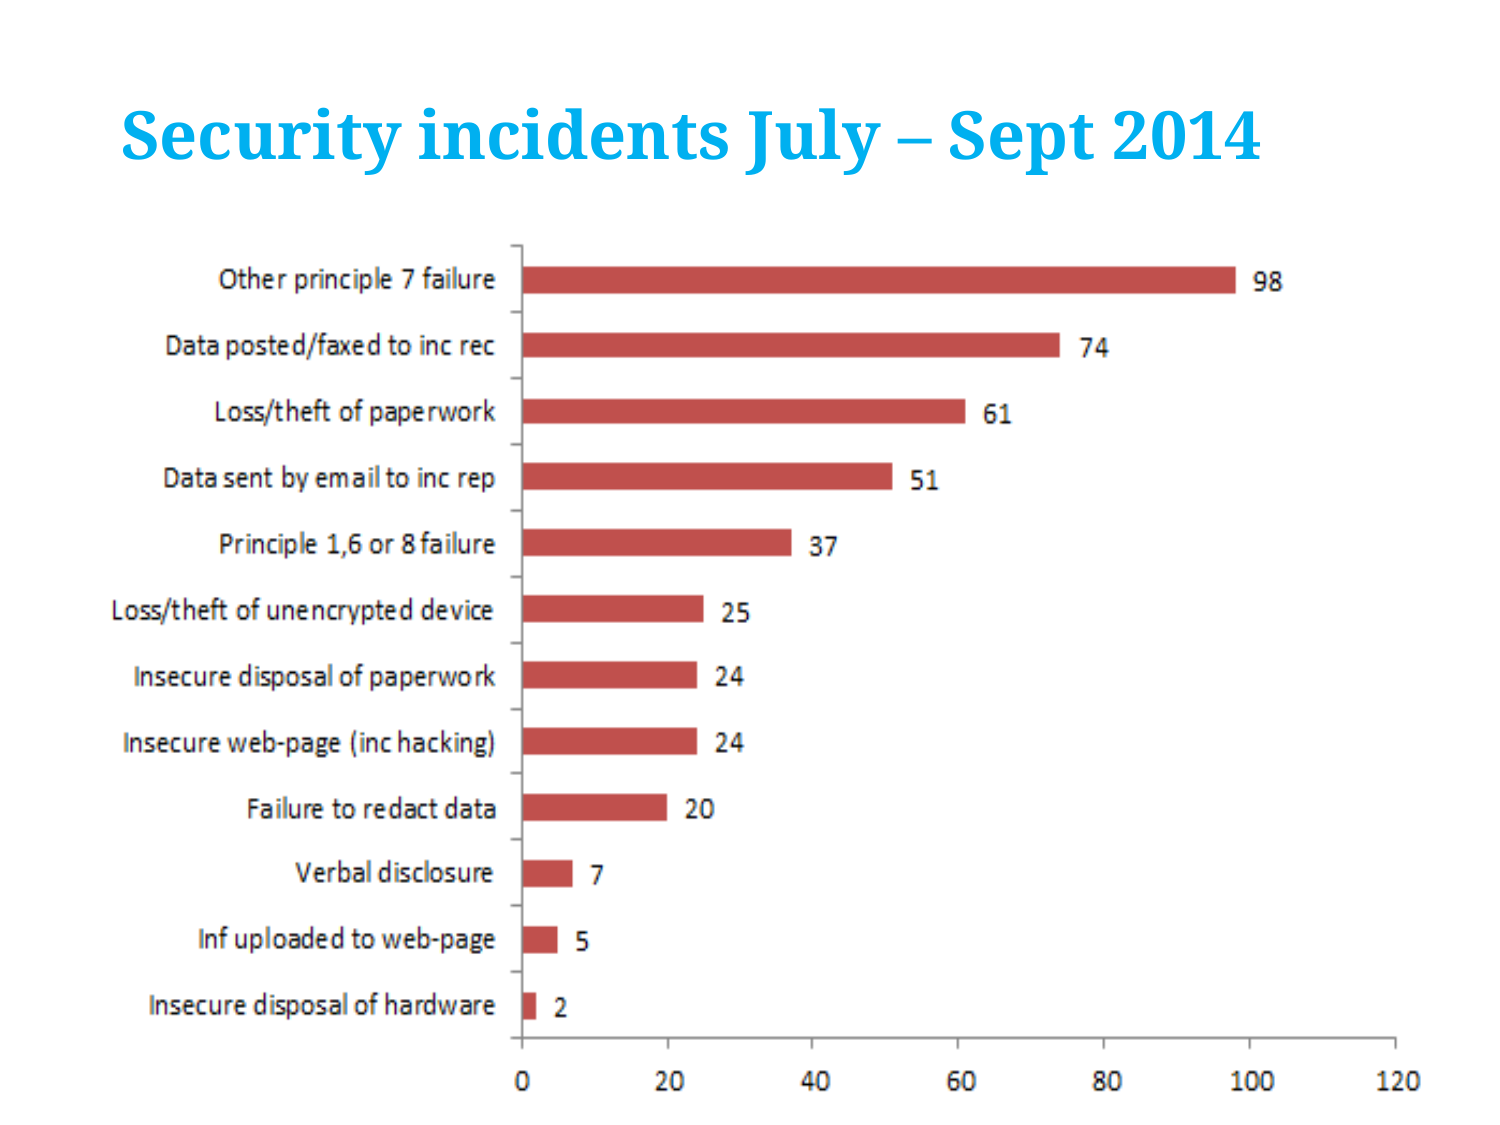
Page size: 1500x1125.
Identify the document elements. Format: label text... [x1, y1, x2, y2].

picture [0, 195, 1500, 1125]
text_box Security incidents July – Sept 2014 [106, 85, 1382, 181]
